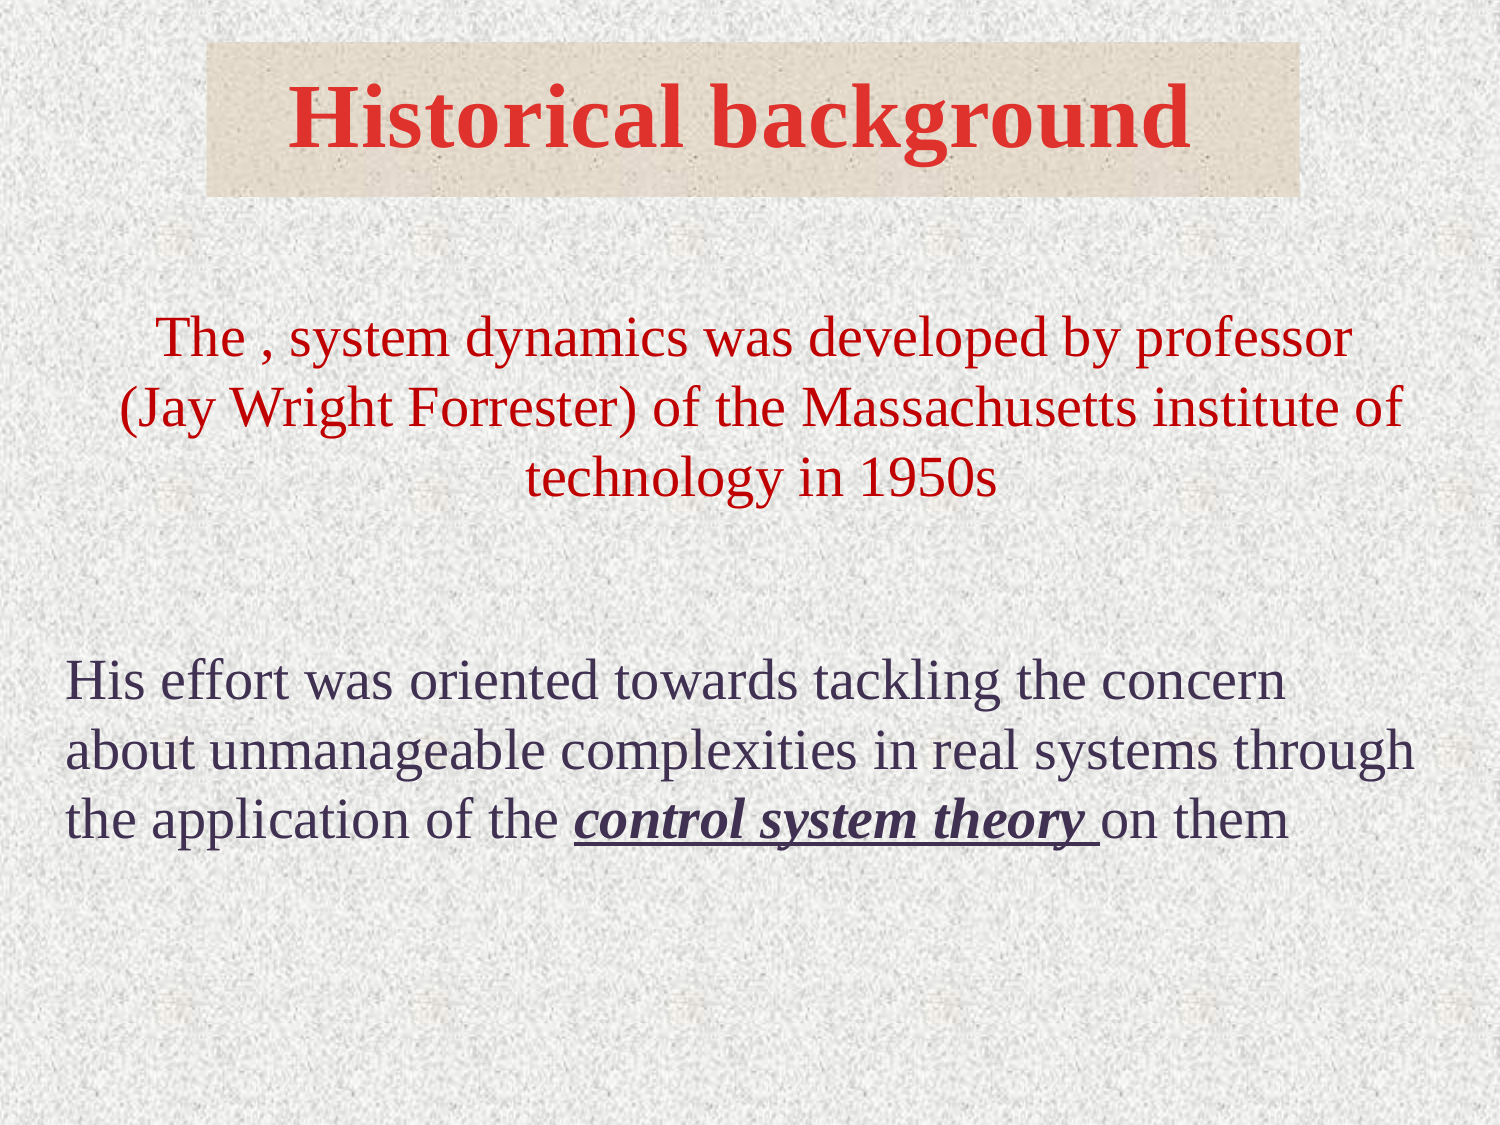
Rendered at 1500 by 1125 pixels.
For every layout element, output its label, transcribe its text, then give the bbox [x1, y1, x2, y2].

picture [0, 0, 1500, 1125]
text_box The , system dynamics was developed by professor (Jay Wright Forrester) of the Massachusetts institute of technology in 1950s [64, 290, 1459, 516]
text_box His effort was oriented towards tackling the concern about unmanageable complexities in real systems through the application of the control system theory on them [50, 633, 1441, 859]
title Historical background [206, 42, 1300, 197]
